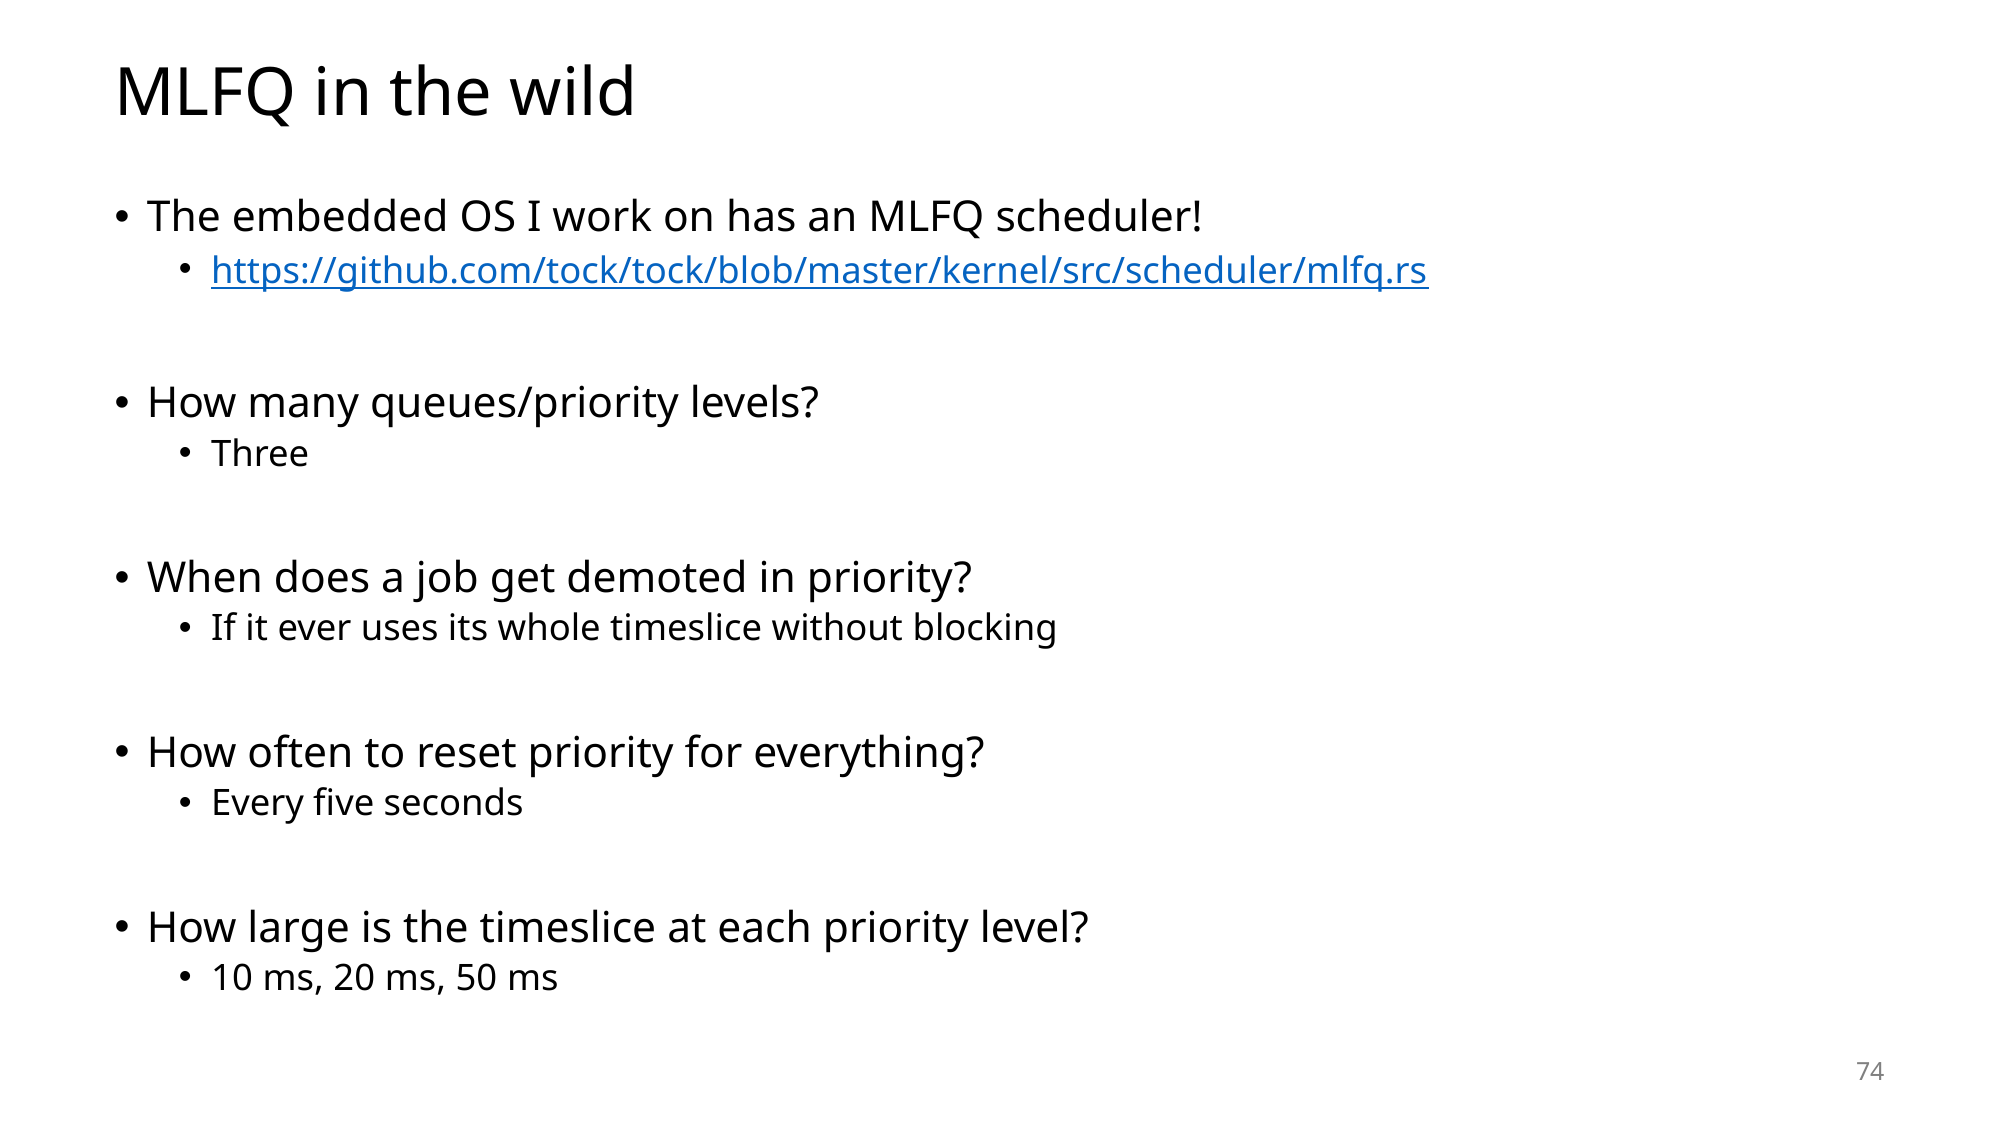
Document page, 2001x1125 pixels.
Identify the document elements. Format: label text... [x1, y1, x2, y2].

title MLFQ in the wild [99, 37, 1900, 150]
slide_number 74 [1749, 1042, 1900, 1103]
list The embedded OS I work on has an MLFQ scheduler! https://github.com/tock/tock/blob/master/kernel/src/scheduler/mlfq.rs How many queues/priority levels? Three When does a job get demoted in priority? If it ever uses its whole timeslice without blocking How often to reset priority for everything? Every five seconds How large is the timeslice at each priority level? 10 ms, 20 ms, 50 ms [99, 187, 1900, 1013]
